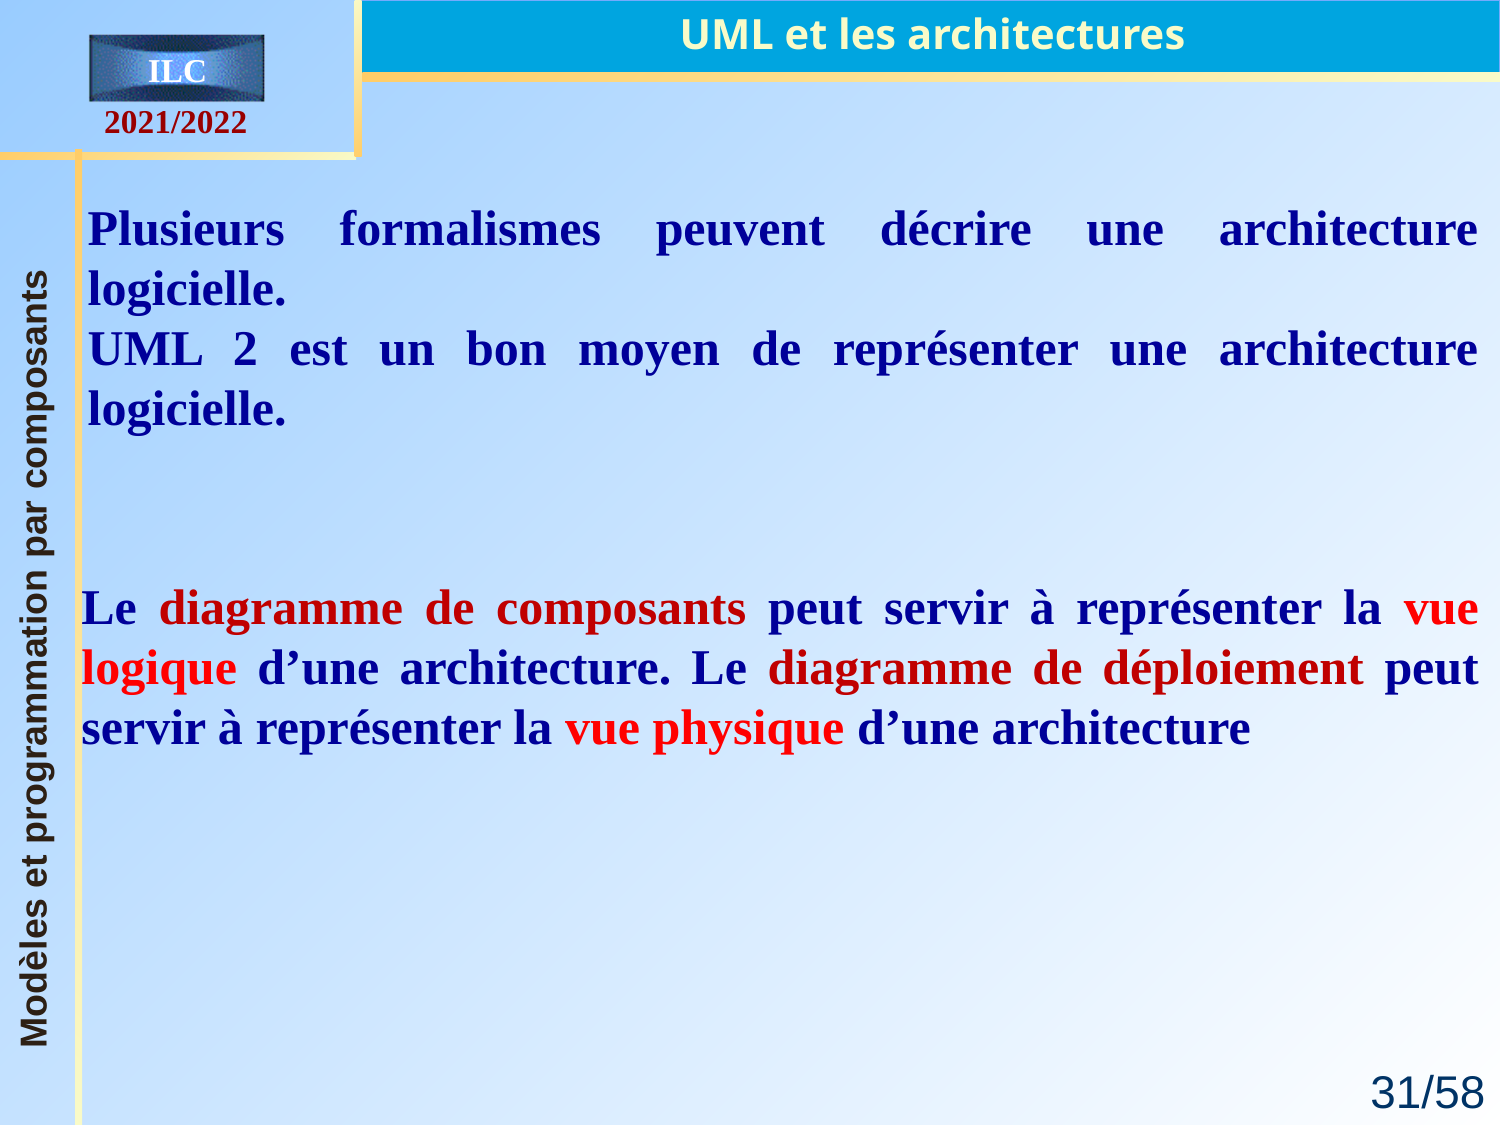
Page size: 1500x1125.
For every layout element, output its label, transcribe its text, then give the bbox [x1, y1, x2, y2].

text_box Plusieurs formalismes peuvent décrire une architecture logicielle. UML 2 est un bon moyen de représenter une architecture logicielle. [72, 188, 1494, 444]
text_box Le diagramme de composants peut servir à représenter la vue logique d’une architecture. Le diagramme de déploiement peut servir à représenter la vue physique d’une architecture [66, 567, 1494, 763]
picture [61, 18, 295, 119]
text_box UML et les architectures [365, 0, 1500, 65]
